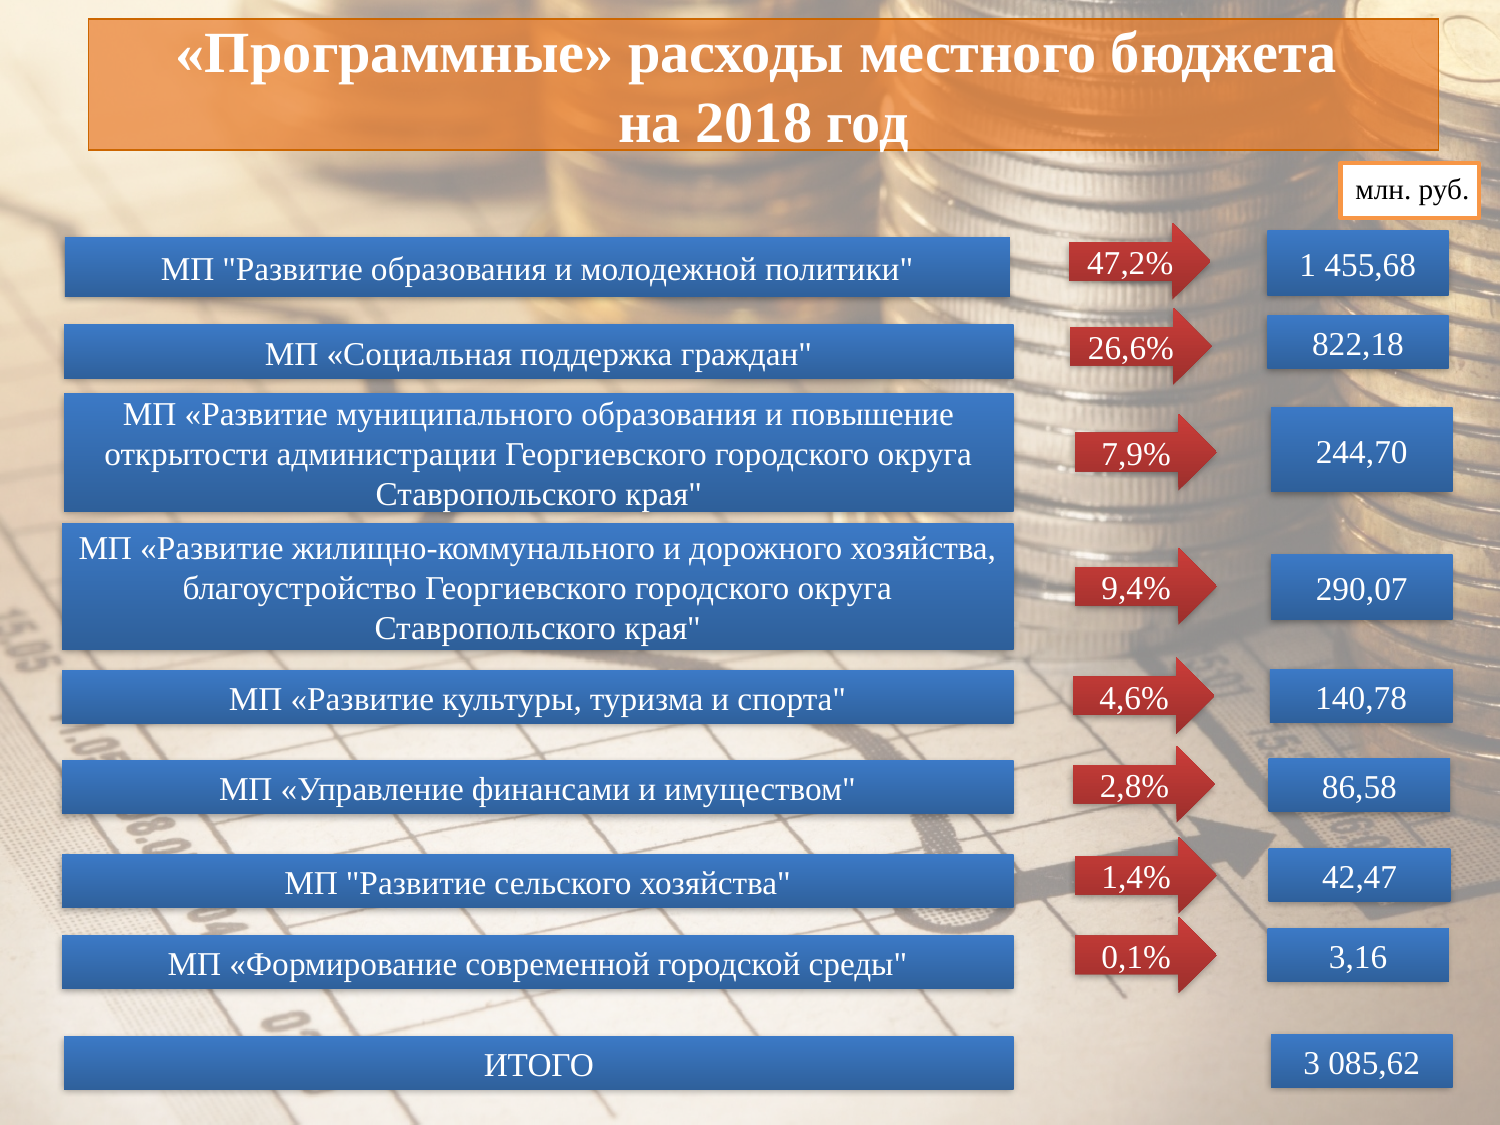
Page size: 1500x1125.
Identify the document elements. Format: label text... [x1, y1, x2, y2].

text_box МП «Управление финансами и имуществом" [62, 760, 1014, 814]
text_box 26,6% [1069, 307, 1212, 385]
text_box 86,58 [1268, 758, 1451, 812]
text_box 140,78 [1269, 669, 1453, 723]
text_box 7,9% [1075, 413, 1217, 491]
text_box млн. руб. [1338, 161, 1481, 220]
text_box 0,1% [1075, 916, 1217, 994]
text_box МП «Формирование современной городской среды" [62, 935, 1014, 989]
text_box 3 085,62 [1271, 1034, 1453, 1088]
text_box 42,47 [1268, 848, 1451, 902]
text_box 2,8% [1073, 745, 1216, 823]
text_box МП «Социальная поддержка граждан" [64, 324, 1014, 379]
text_box МП «Развитие муниципального образования и повышение открытости администрации Георгиевского городского округа Ставропольского края" [64, 393, 1014, 512]
text_box 244,70 [1271, 407, 1453, 492]
text_box МП "Развитие образования и молодежной политики" [64, 237, 1010, 297]
text_box МП "Развитие сельского хозяйства" [62, 854, 1014, 908]
text_box МП «Развитие культуры, туризма и спорта" [62, 670, 1014, 724]
text_box ИТОГО [64, 1036, 1014, 1090]
text_box 47,2% [1068, 222, 1211, 300]
text_box 9,4% [1075, 547, 1217, 625]
text_box 4,6% [1072, 657, 1215, 735]
text_box тыс. руб. [0, 0, 1500, 1125]
text_box 1,4% [1075, 836, 1217, 914]
title «Программные» расходы местного бюджета на 2018 год [88, 18, 1439, 151]
text_box 290,07 [1271, 554, 1453, 620]
text_box 3,16 [1267, 928, 1449, 982]
text_box 822,18 [1267, 315, 1449, 369]
text_box 1 455,68 [1267, 230, 1449, 296]
text_box МП «Развитие жилищно-коммунального и дорожного хозяйства, благоустройство Георгиевского городского округа Ставропольского края" [62, 523, 1014, 650]
